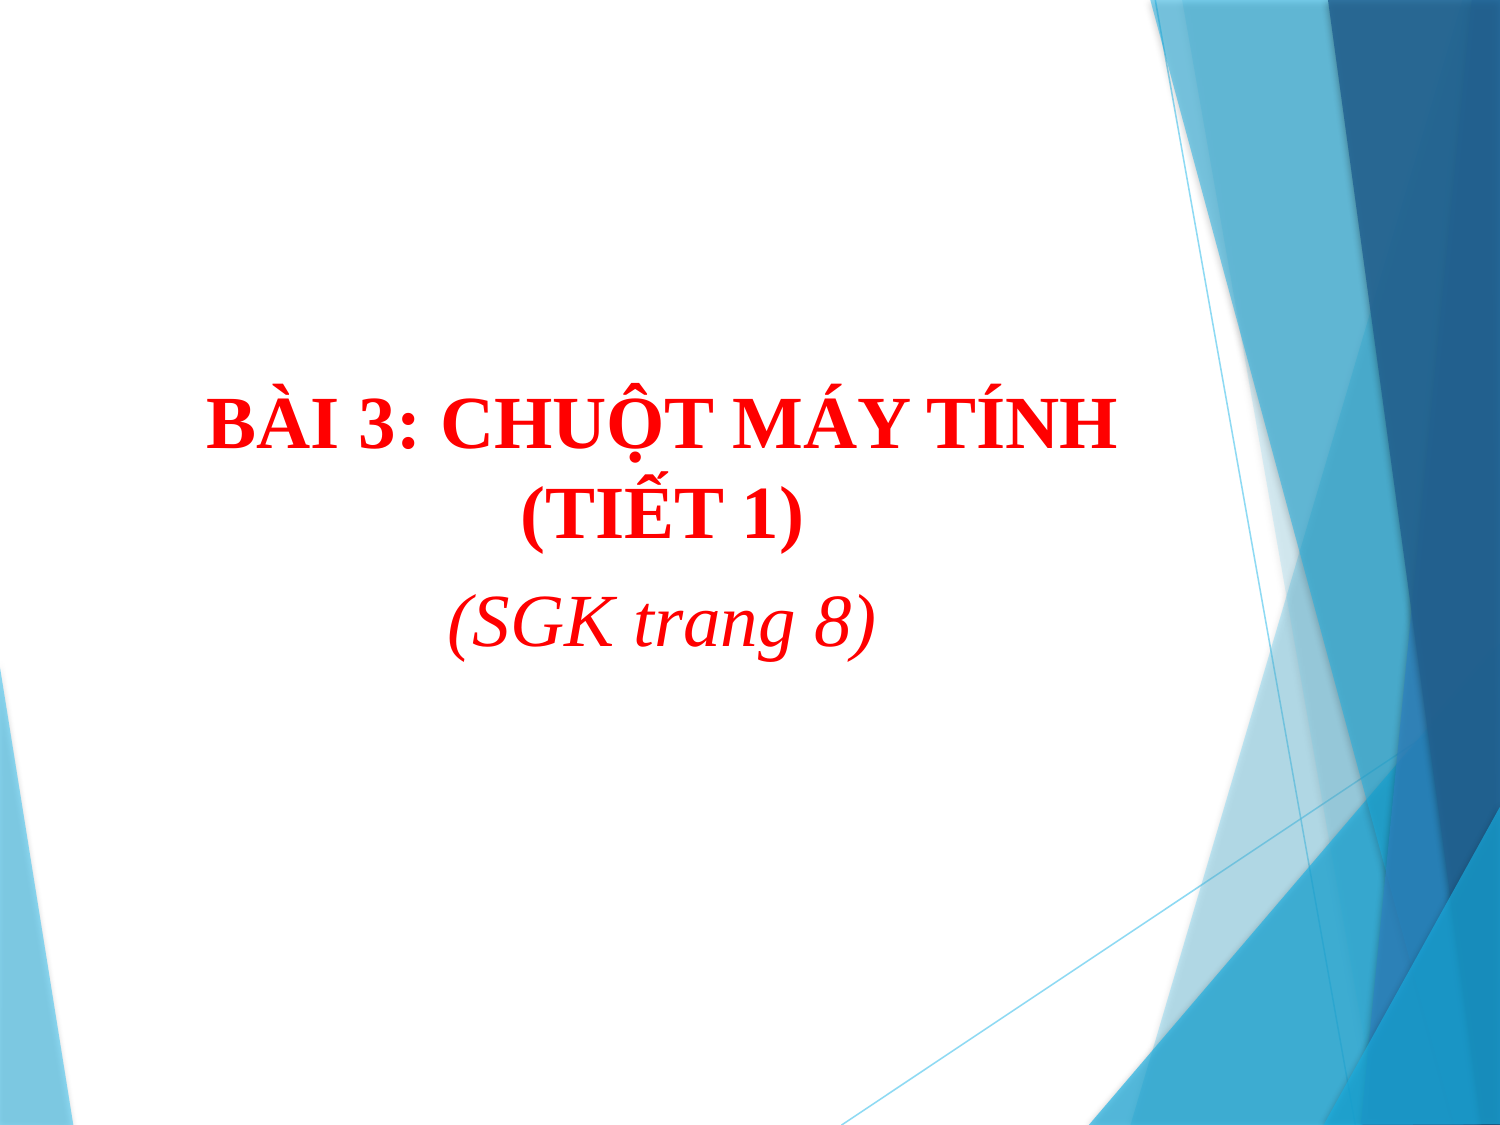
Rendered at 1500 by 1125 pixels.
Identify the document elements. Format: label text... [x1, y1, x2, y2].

text_box BÀI 3: CHUỘT MÁY TÍNH (TIẾT 1) [137, 366, 1188, 562]
text_box (SGK trang 8) [432, 563, 892, 669]
